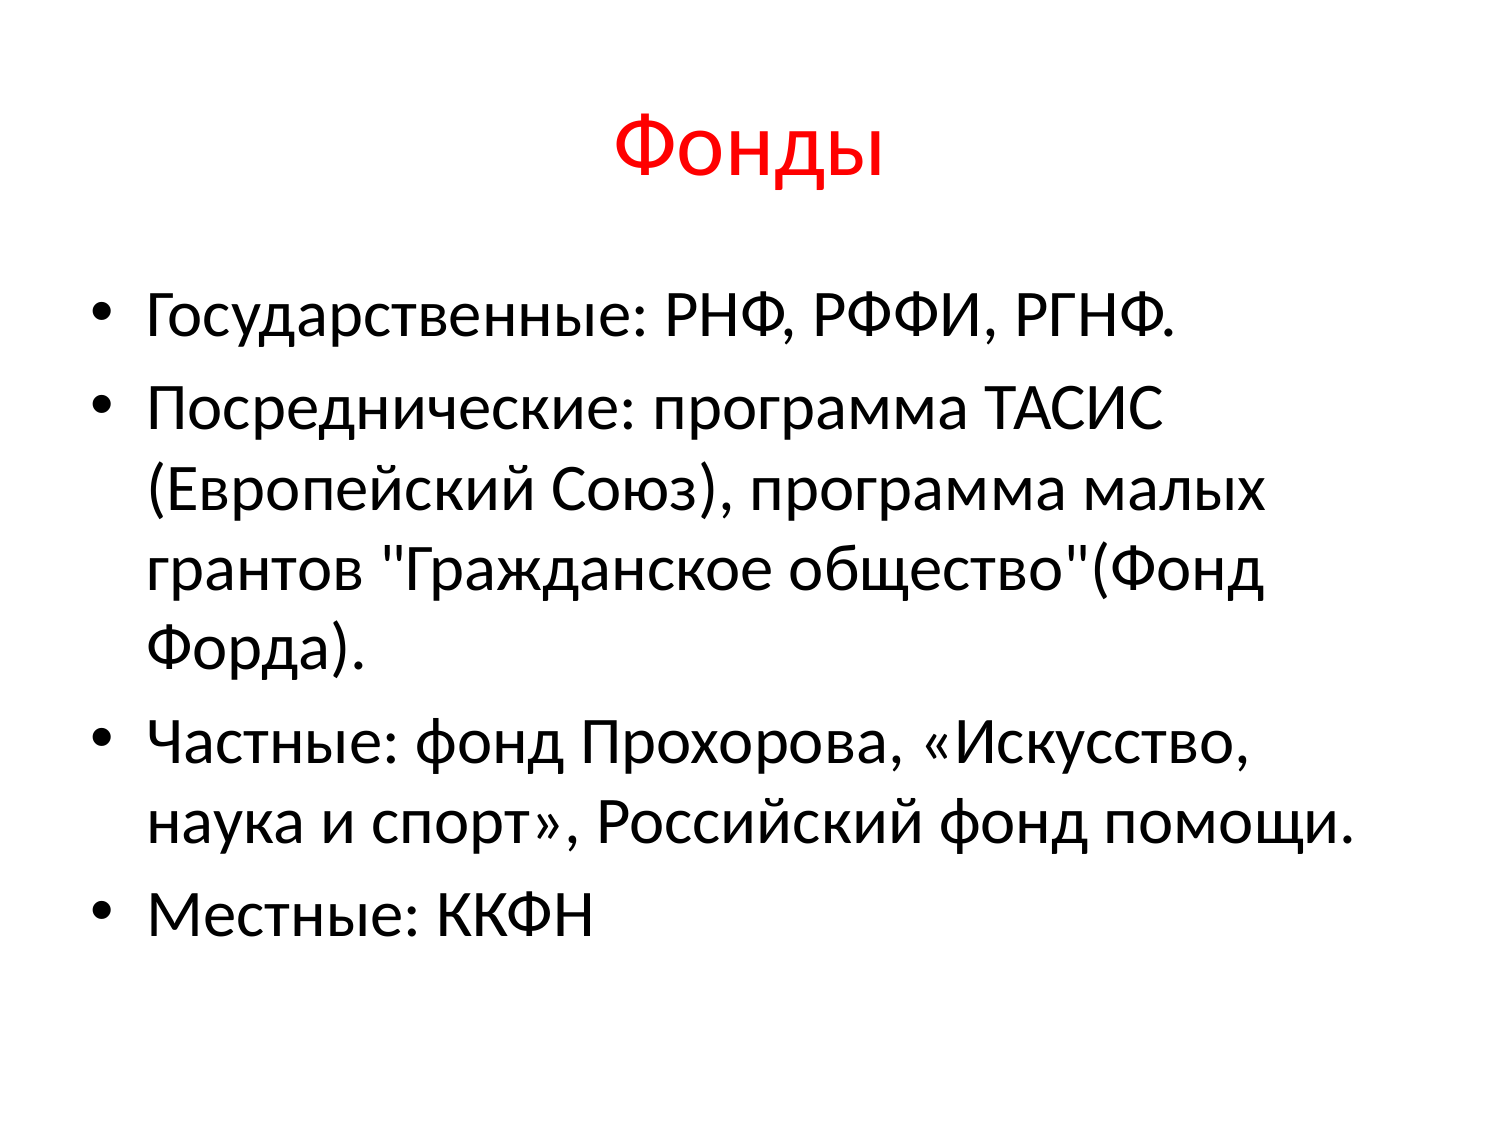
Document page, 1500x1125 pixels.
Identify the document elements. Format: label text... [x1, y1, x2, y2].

list Государственные: РНФ, РФФИ, РГНФ. Посреднические: программа ТАСИС (Европейский Союз), программа малых грантов "Гражданское общество"(Фонд Форда). Частные: фонд Прохорова, «Искусство, наука и спорт», Российский фонд помощи. Местные: ККФН [75, 262, 1425, 1005]
title Фонды [75, 45, 1425, 233]
